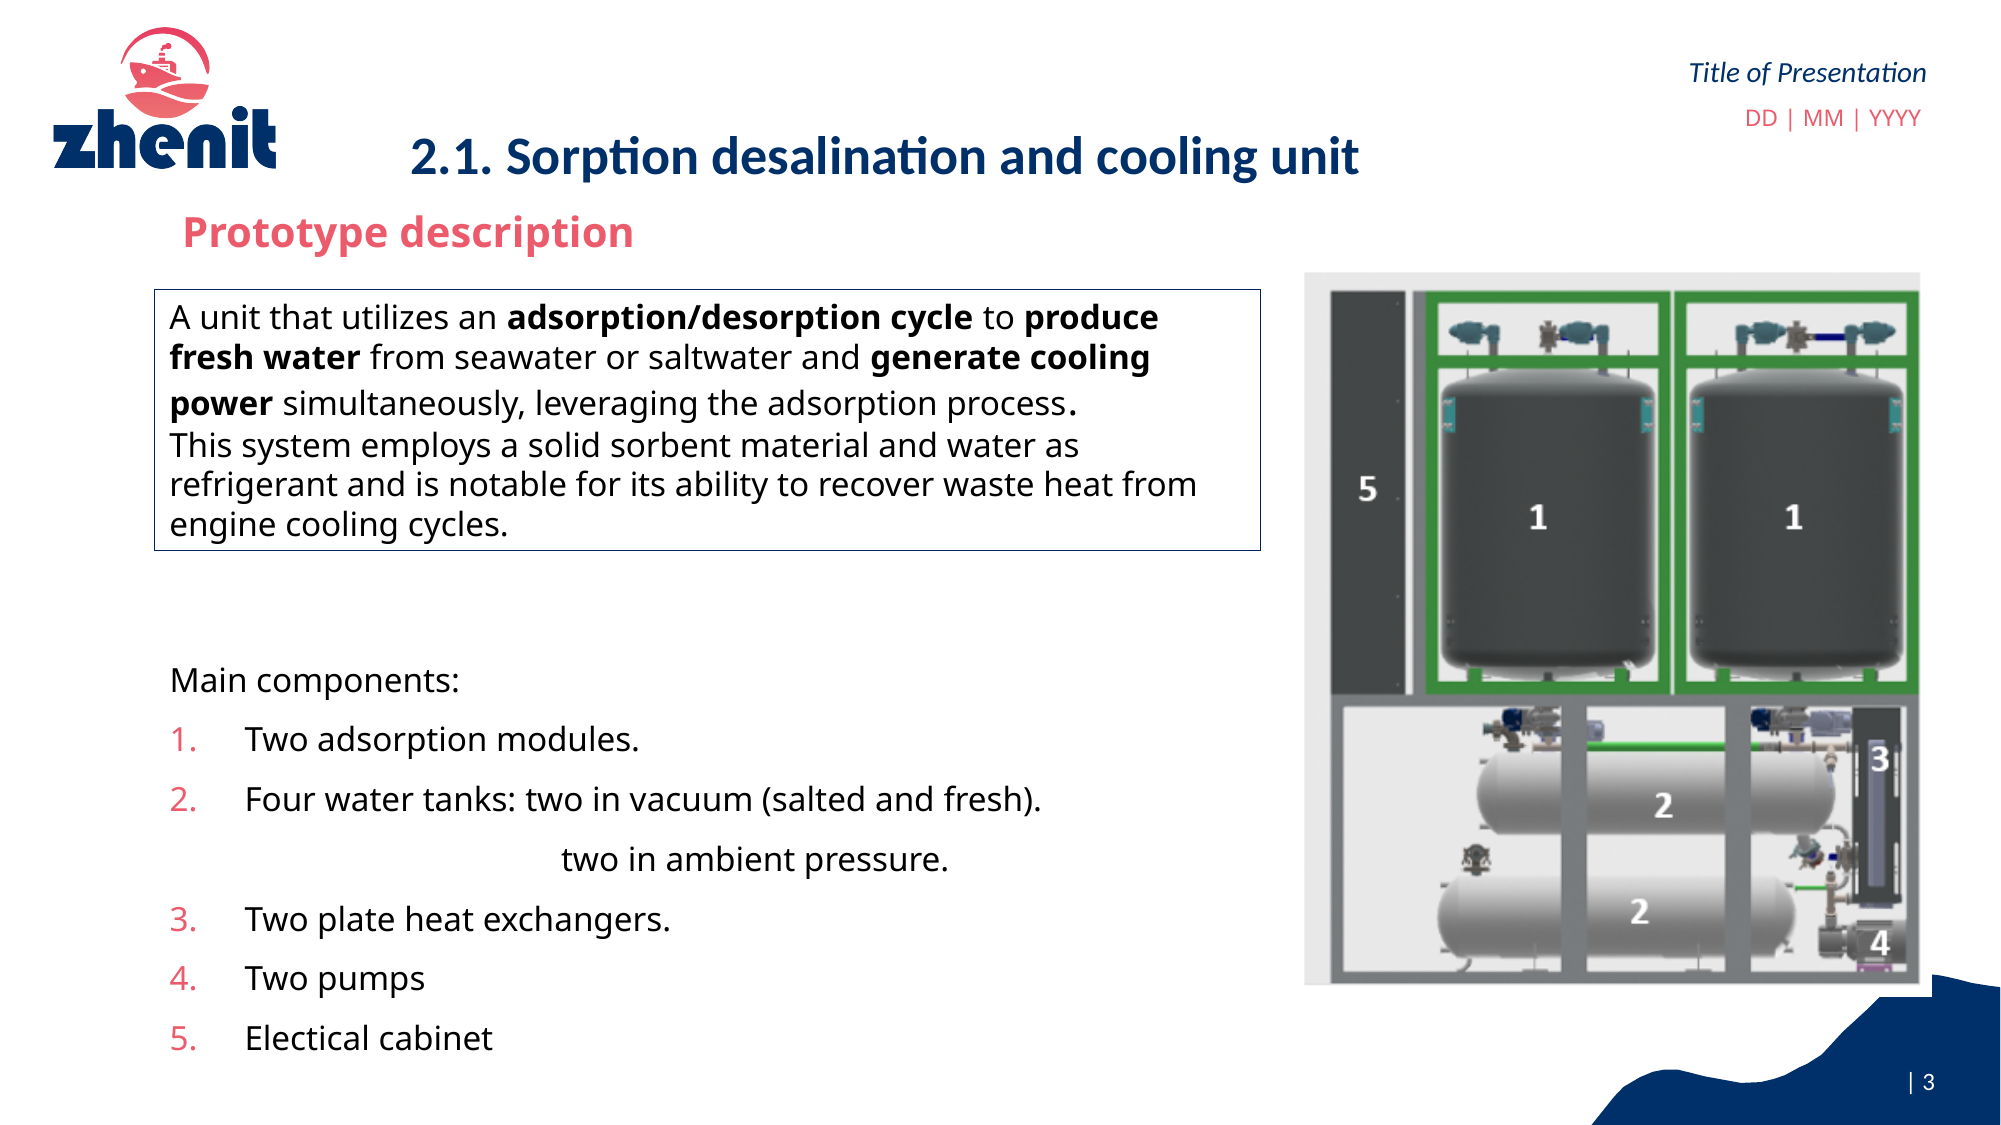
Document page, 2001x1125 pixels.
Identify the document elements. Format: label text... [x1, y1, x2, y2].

text_box Main components: Two adsorption modules. Four water tanks: two in vacuum (salted and fresh). two in ambient pressure. Two plate heat exchangers. Two pumps Electical cabinet [154, 631, 1687, 1125]
text_box Prototype description [166, 194, 1026, 267]
picture [1298, 261, 1932, 998]
text_box A unit that utilizes an adsorption/desorption cycle to produce fresh water from seawater or saltwater and generate cooling power simultaneously, leveraging the adsorption process. This system employs a solid sorbent material and water as refrigerant and is notable for its ability to recover waste heat from engine cooling cycles. [154, 289, 1261, 551]
picture [53, 27, 276, 169]
text_box 2.1. Sorption desalination and cooling unit [395, 112, 1615, 193]
